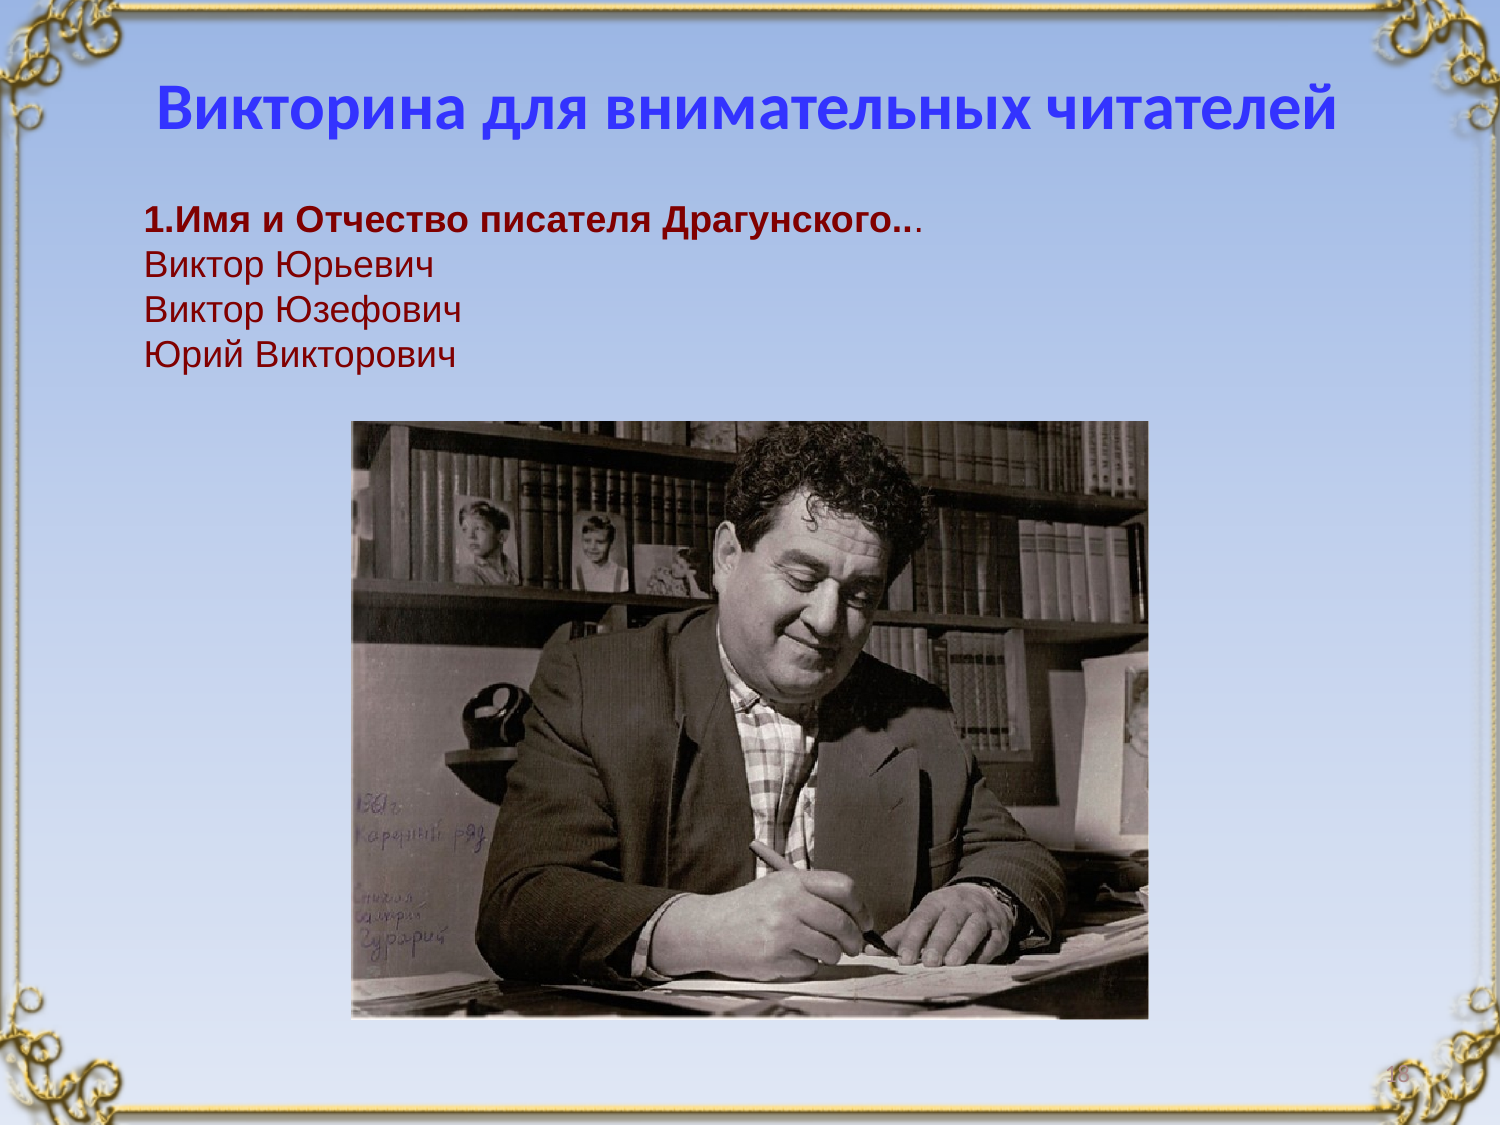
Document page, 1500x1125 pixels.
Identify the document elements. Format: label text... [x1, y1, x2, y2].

picture [0, 0, 1500, 55]
slide_number 18 [1074, 1042, 1425, 1103]
picture [0, 151, 1500, 1125]
text_box 1.Имя и Отчество писателя Драгунского... Виктор Юрьевич Виктор Юзефович Юрий Викторович [128, 187, 1192, 428]
text_box Викторина для внимательных читателей [0, 55, 1500, 151]
